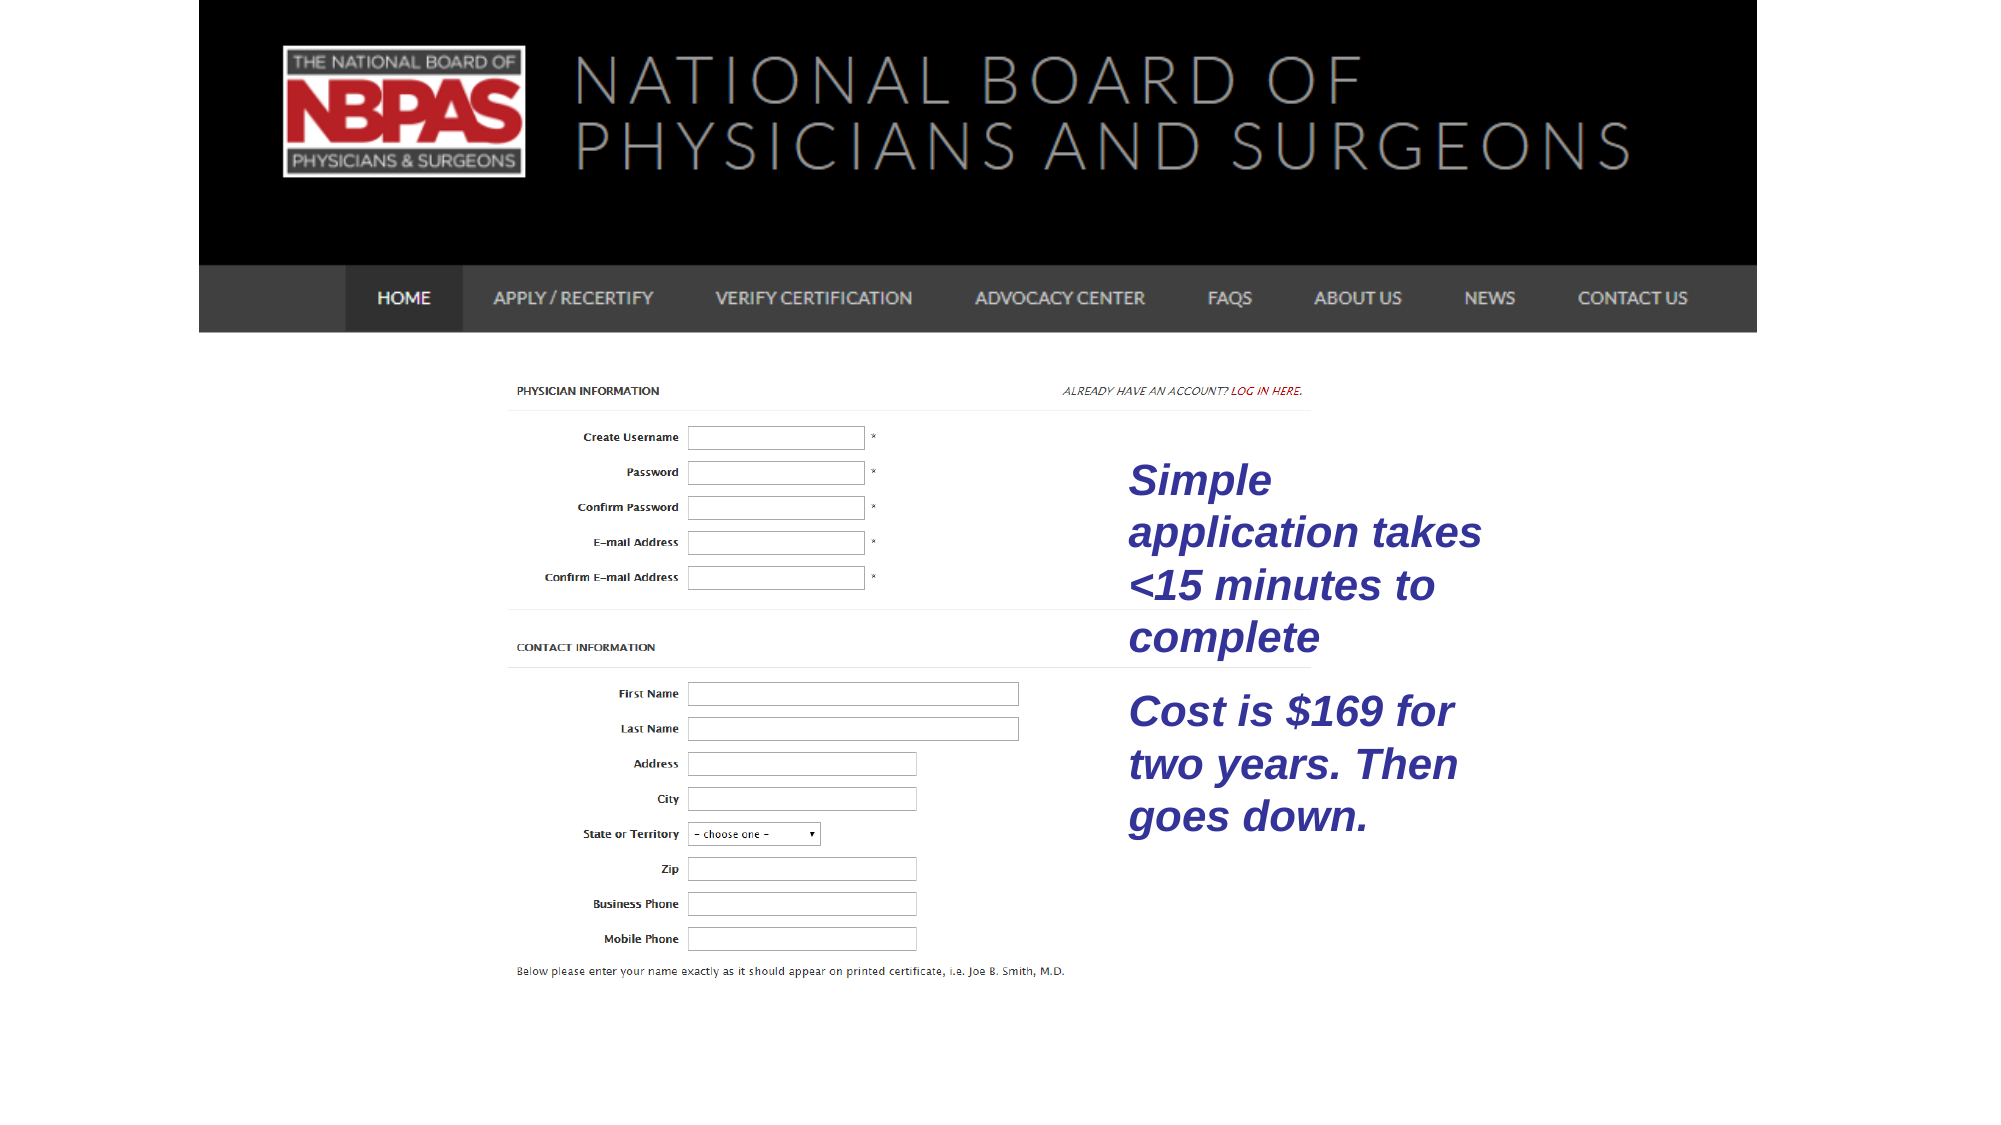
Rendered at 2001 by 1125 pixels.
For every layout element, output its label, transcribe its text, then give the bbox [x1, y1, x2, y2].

picture [198, 0, 1758, 351]
picture [437, 375, 1366, 985]
text_box Simple application takes <15 minutes to complete Cost is $169 for two years. Then goes down. [1369, 443, 1508, 849]
